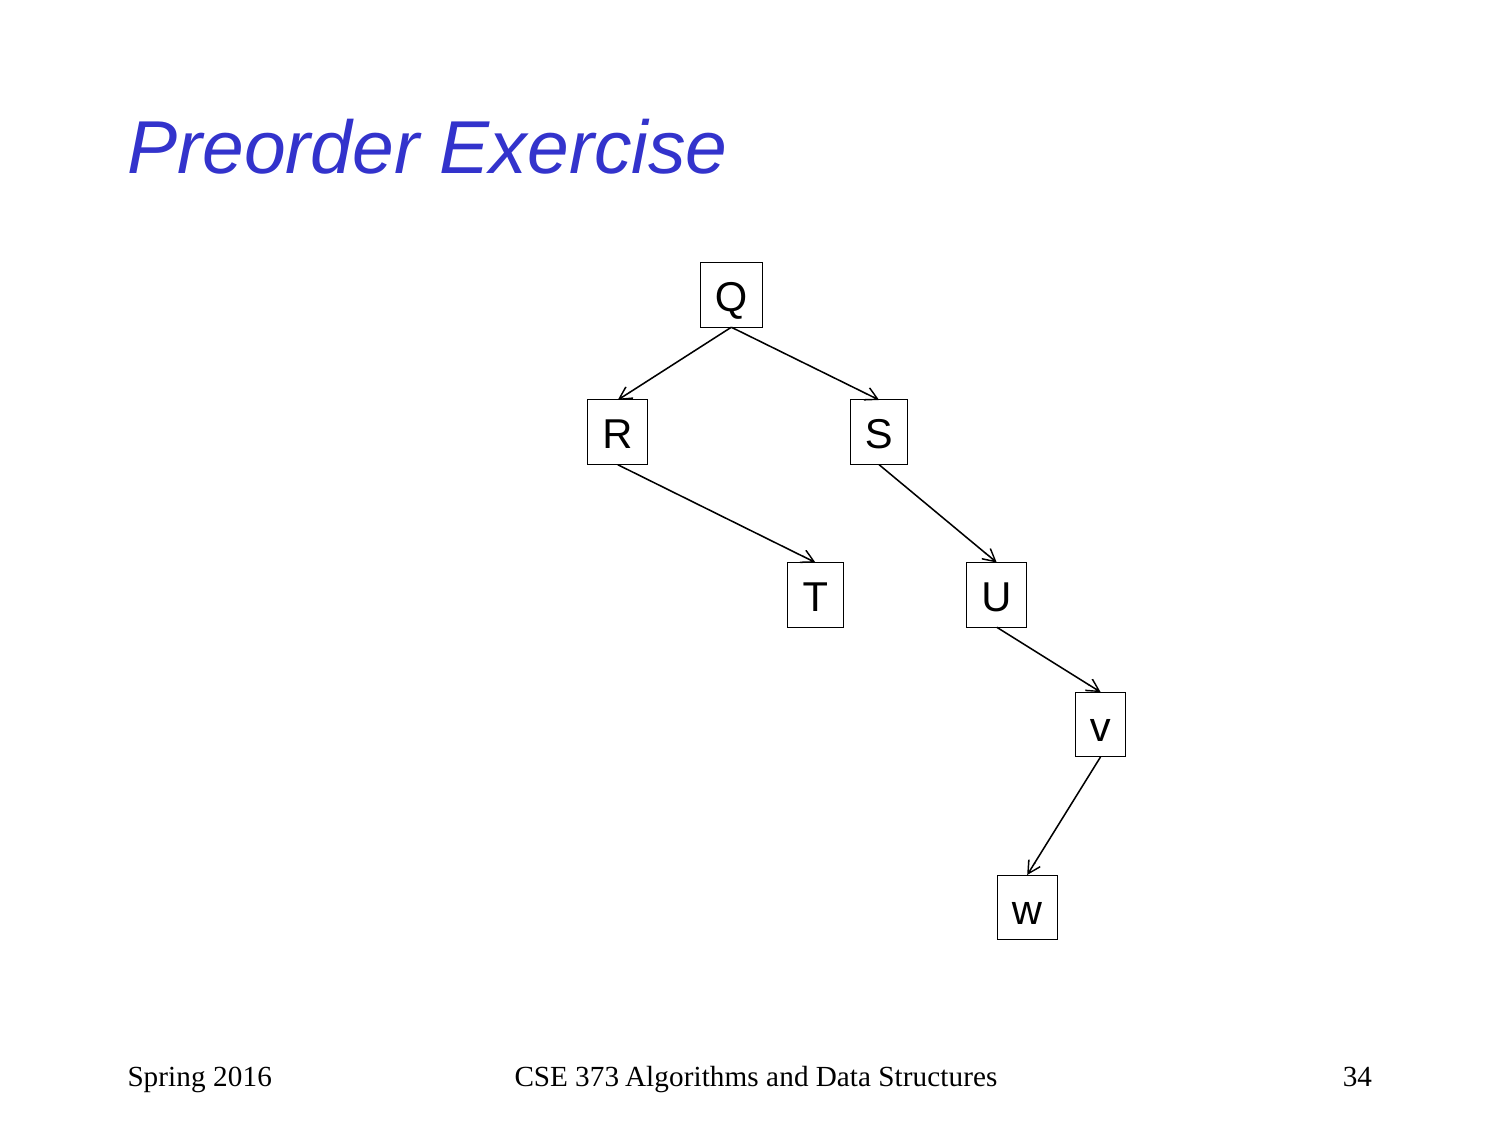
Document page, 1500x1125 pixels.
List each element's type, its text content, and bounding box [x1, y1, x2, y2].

title Preorder Exercise [112, 49, 1388, 238]
text_box S [850, 399, 908, 465]
slide_number 34 [1074, 1049, 1388, 1125]
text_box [878, 465, 997, 563]
text_box T [787, 562, 844, 628]
footer CSE 373 Algorithms and Data Structures [474, 1049, 1038, 1125]
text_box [732, 327, 880, 401]
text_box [617, 327, 732, 401]
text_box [617, 465, 816, 563]
text_box v [1075, 692, 1126, 757]
text_box U [966, 562, 1027, 628]
slide_number Spring 2016 [112, 1049, 426, 1125]
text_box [1026, 757, 1101, 876]
text_box Q [700, 262, 763, 326]
text_box R [587, 399, 648, 465]
text_box w [997, 875, 1058, 940]
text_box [996, 627, 1101, 693]
